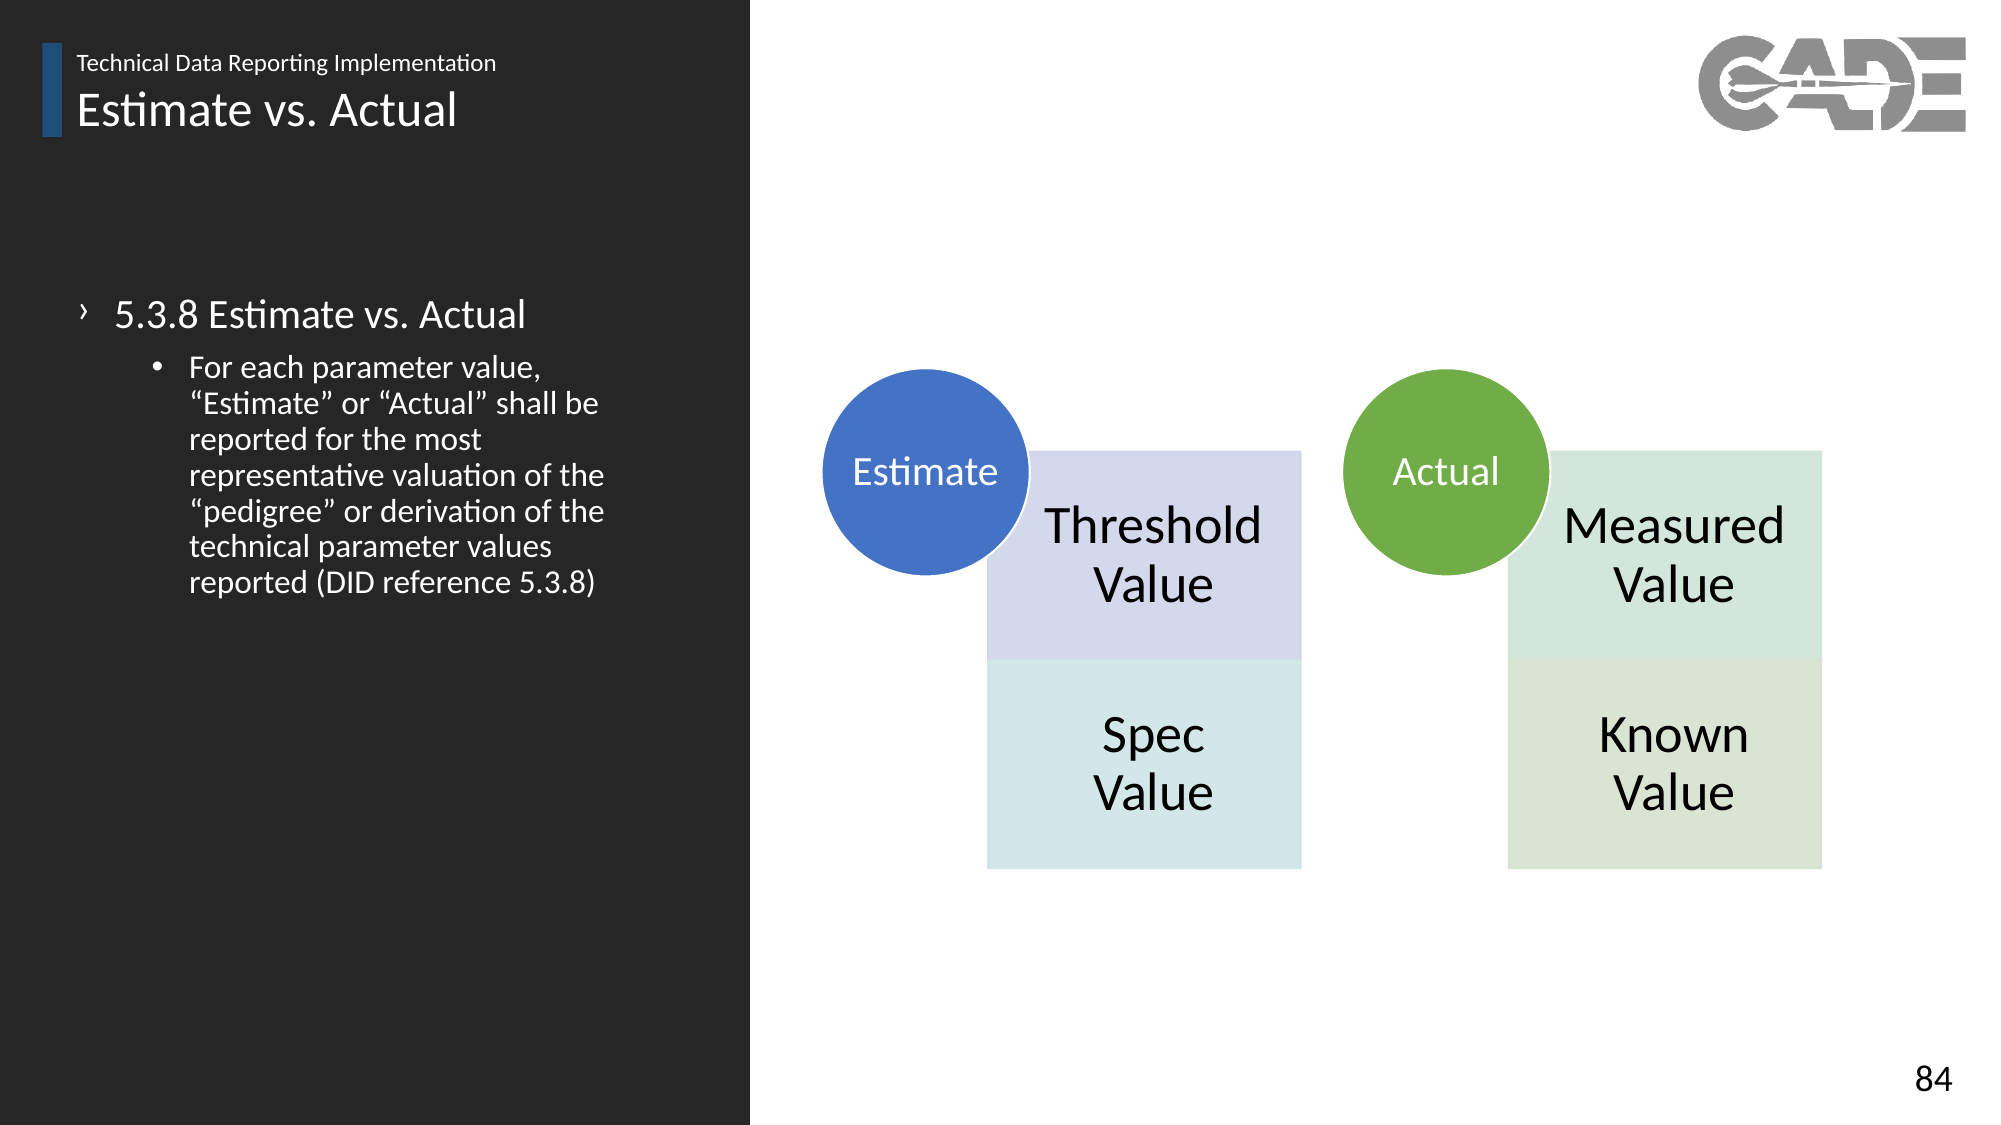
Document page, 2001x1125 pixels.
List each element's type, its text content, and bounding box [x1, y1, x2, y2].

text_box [821, 284, 1822, 952]
text_box 5.3.8 Estimate vs. Actual For each parameter value, “Estimate” or “Actual” shall be reported for the most representative valuation of the “pedigree” or derivation of the technical parameter values reported (DID reference 5.3.8) [61, 284, 671, 609]
list Technical Data Reporting Implementation [61, 42, 772, 89]
list Estimate vs. Actual [61, 76, 854, 159]
slide_number 84 [1899, 1046, 1982, 1107]
